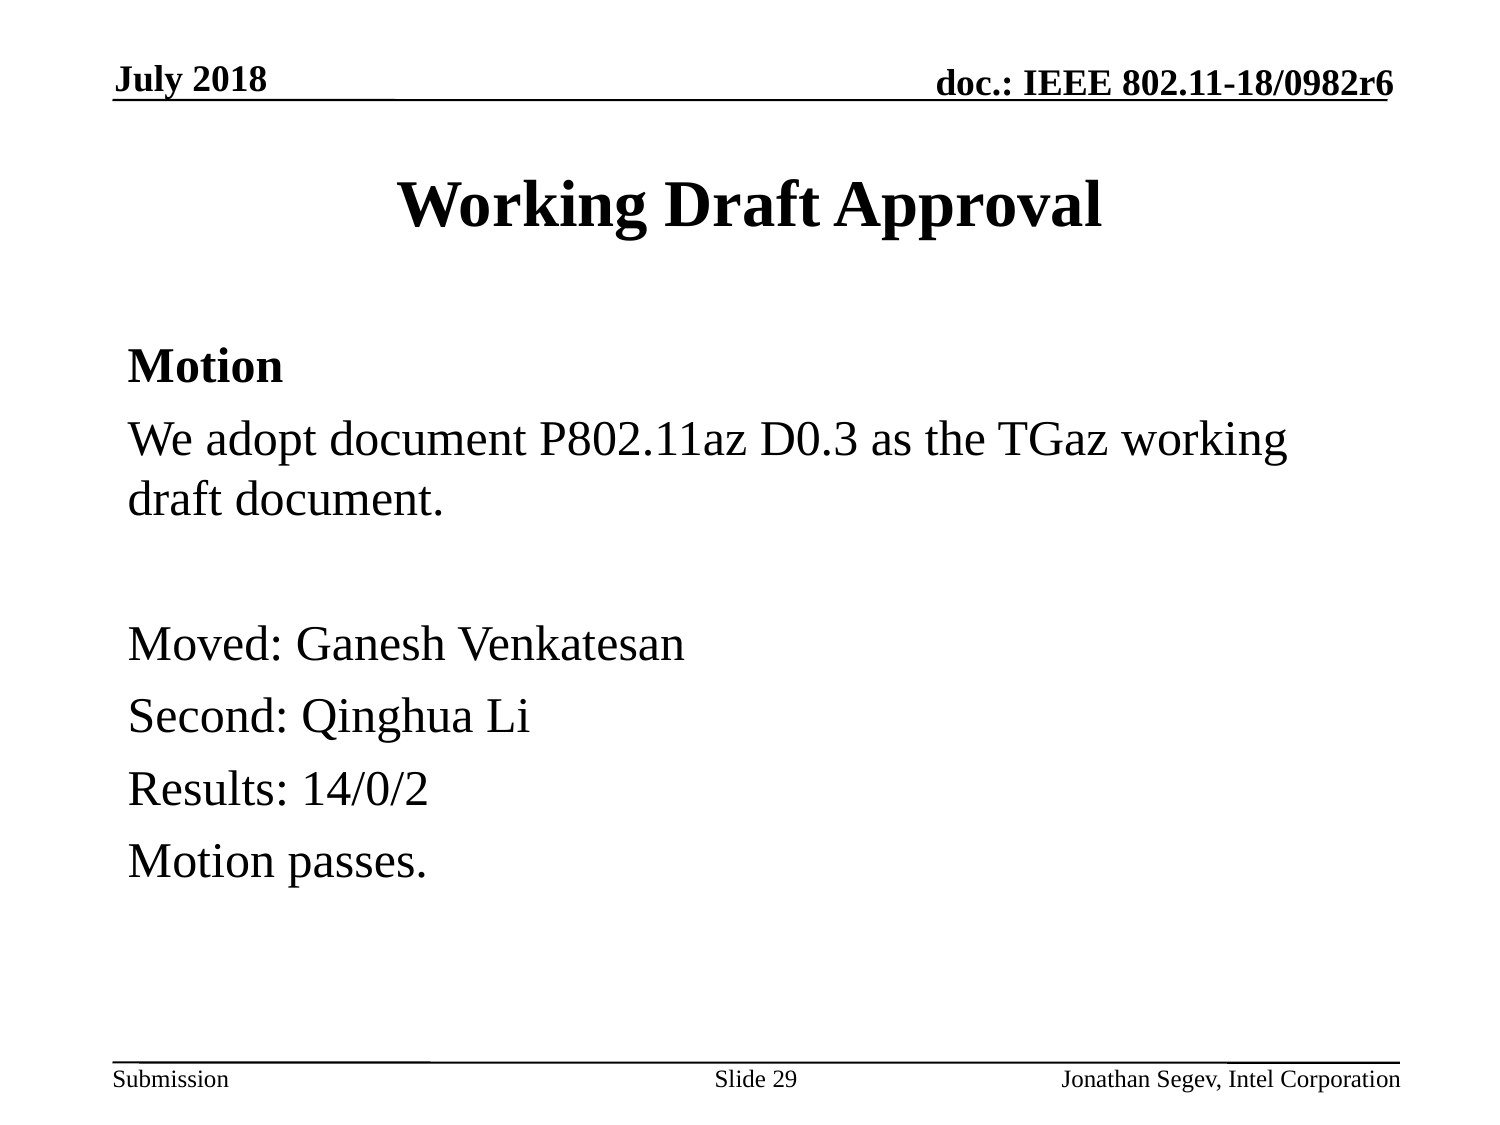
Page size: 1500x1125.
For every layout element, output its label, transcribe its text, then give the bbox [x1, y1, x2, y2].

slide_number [114, 54, 423, 100]
slide_number Slide 29 [712, 1061, 800, 1123]
list Motion We adopt document P802.11az D0.3 as the TGaz working draft document. Moved: Ganesh Venkatesan Second: Qinghua Li Results: 14/0/2 Motion passes. [112, 324, 1388, 1000]
footer Jonathan Segev, Intel Corporation [878, 1061, 1402, 1093]
title Working Draft Approval [112, 112, 1388, 288]
